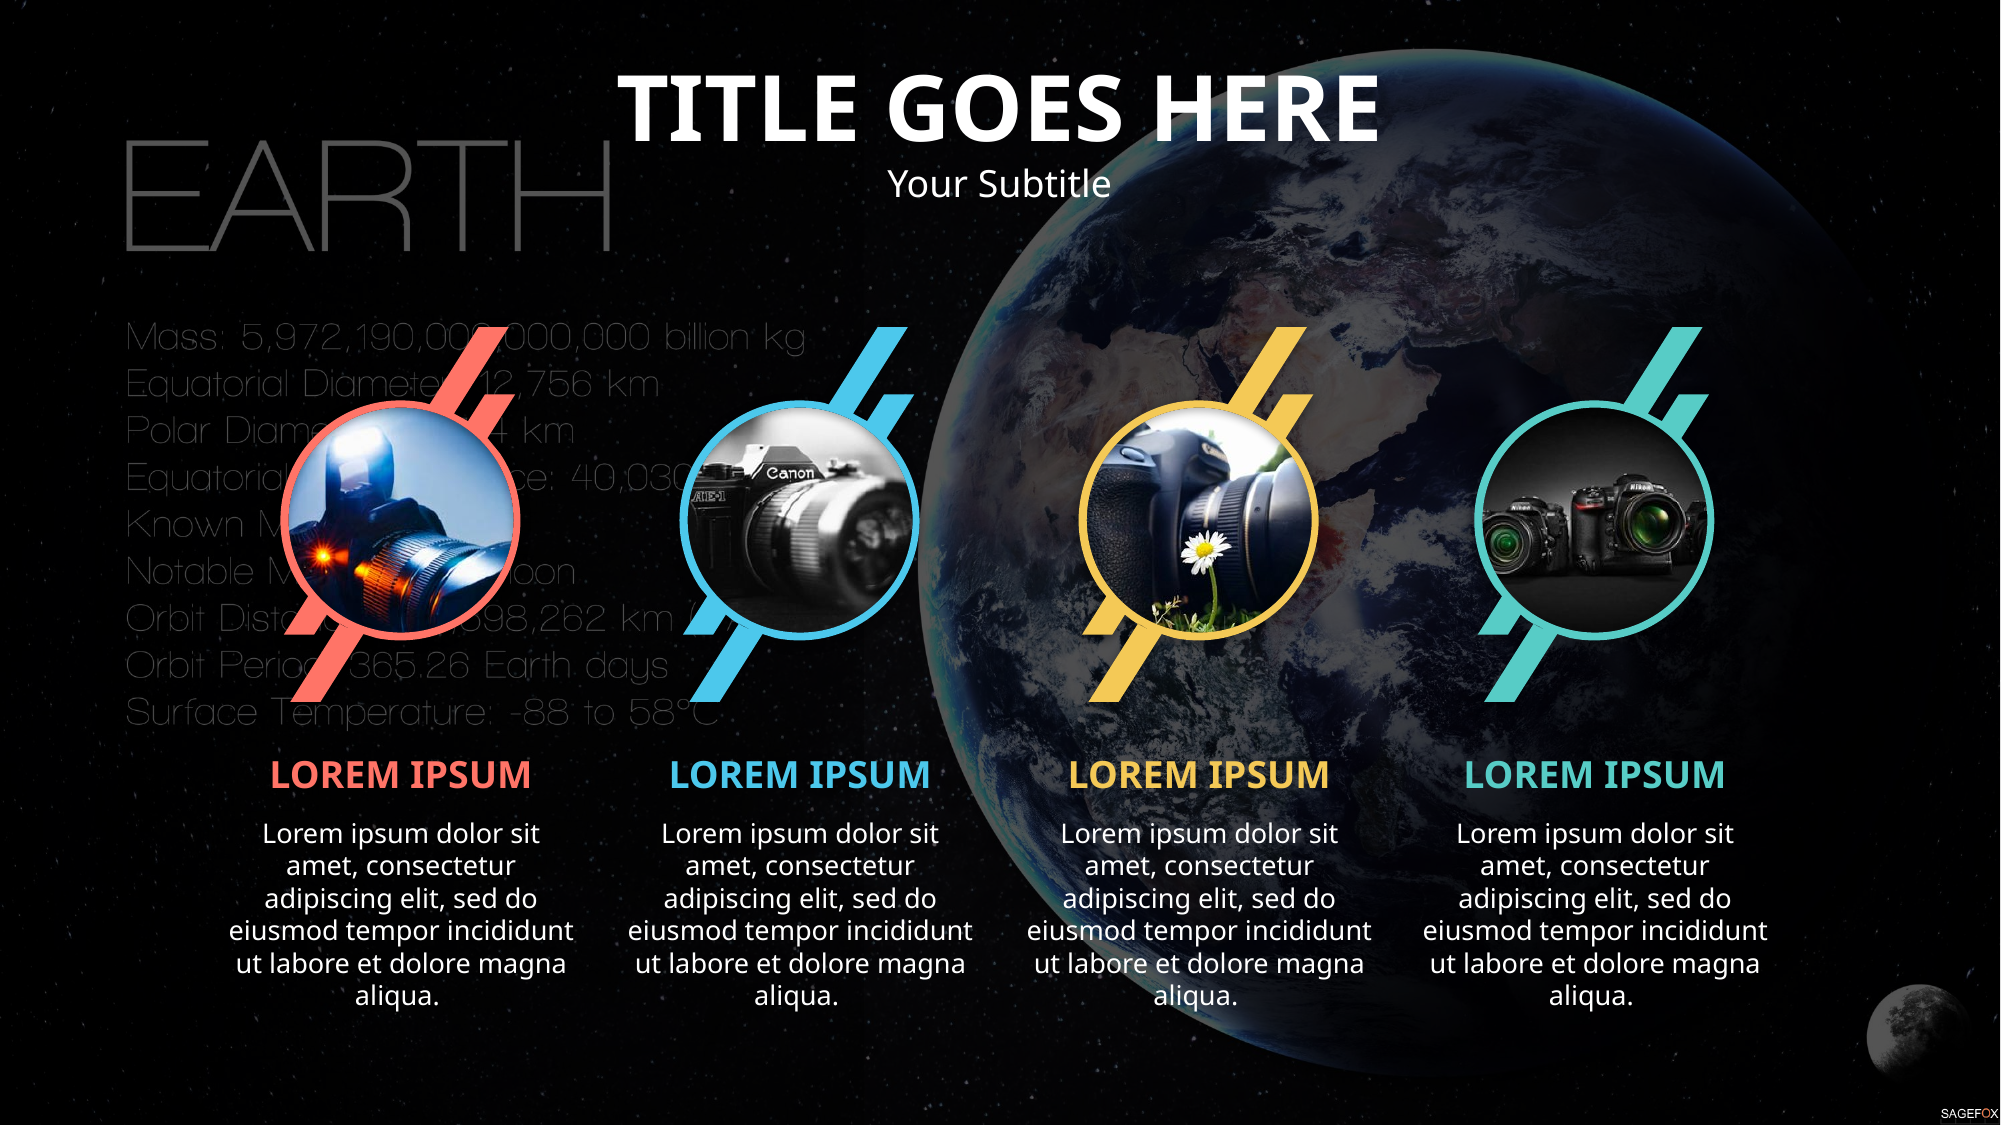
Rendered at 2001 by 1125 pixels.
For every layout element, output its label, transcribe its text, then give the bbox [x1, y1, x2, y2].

text_box [1092, 419, 1304, 631]
text_box [293, 419, 506, 631]
text_box LOREM IPSUM Lorem ipsum dolor sit amet, consectetur adipiscing elit, sed do eiusmod tempor incididunt ut labore et dolore magna aliqua. [1015, 746, 1383, 1017]
text_box [1487, 419, 1700, 631]
text_box LOREM IPSUM Lorem ipsum dolor sit amet, consectetur adipiscing elit, sed do eiusmod tempor incididunt ut labore et dolore magna aliqua. [217, 746, 585, 1017]
text_box LOREM IPSUM Lorem ipsum dolor sit amet, consectetur adipiscing elit, sed do eiusmod tempor incididunt ut labore et dolore magna aliqua. [616, 746, 984, 1017]
text_box LOREM IPSUM Lorem ipsum dolor sit amet, consectetur adipiscing elit, sed do eiusmod tempor incididunt ut labore et dolore magna aliqua. [1411, 746, 1779, 1017]
picture [0, 0, 2001, 1125]
text_box [1077, 326, 1320, 704]
text_box [1473, 326, 1716, 704]
text_box [279, 326, 522, 704]
text_box [694, 419, 907, 631]
text_box [678, 326, 921, 704]
text_box TITLE GOES HERE Your Subtitle [548, 42, 1452, 212]
